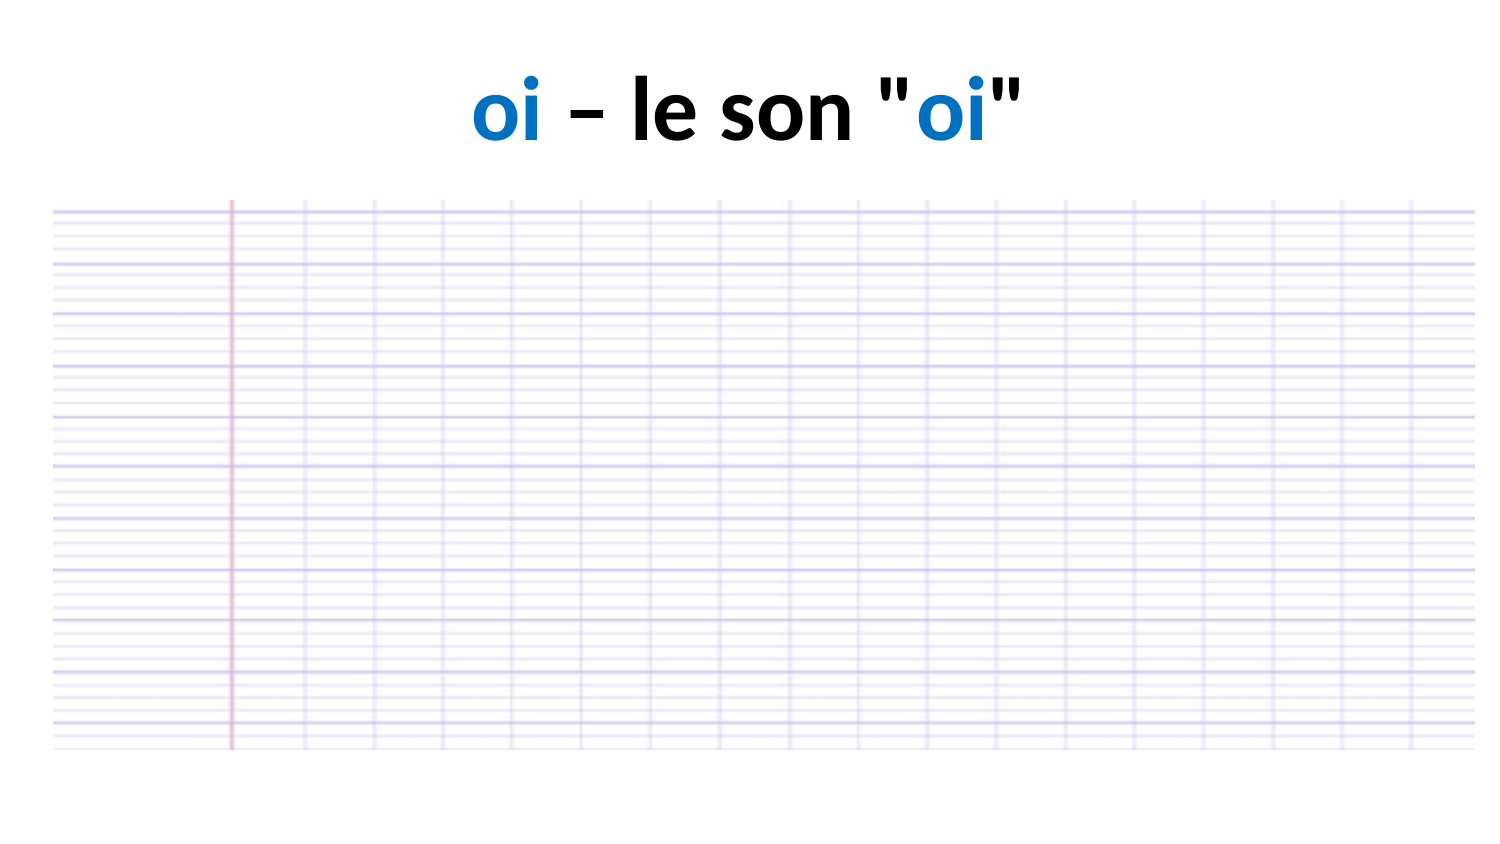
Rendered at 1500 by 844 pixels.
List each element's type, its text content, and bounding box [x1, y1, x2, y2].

picture [52, 200, 1476, 750]
title oi – le son "oi" [75, 33, 1425, 175]
